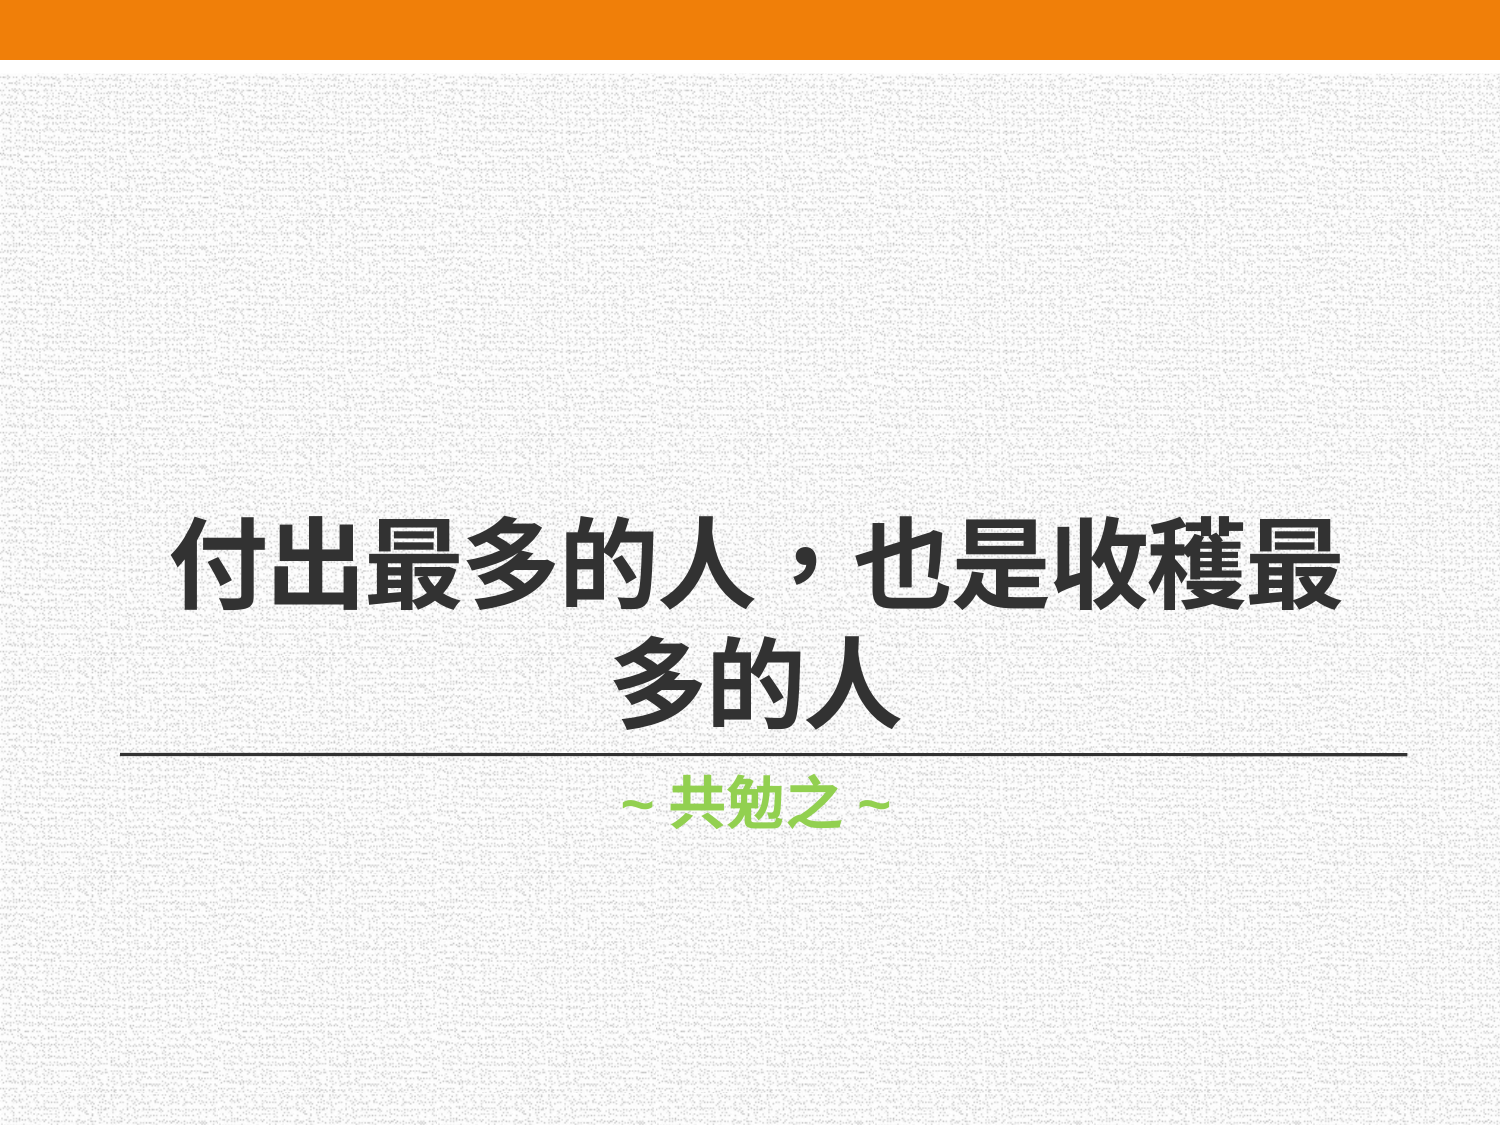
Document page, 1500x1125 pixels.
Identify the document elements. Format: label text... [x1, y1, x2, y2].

title 付出最多的人，也是收穫最多的人 [118, 387, 1394, 749]
list ~共勉之~ [118, 758, 1394, 1006]
